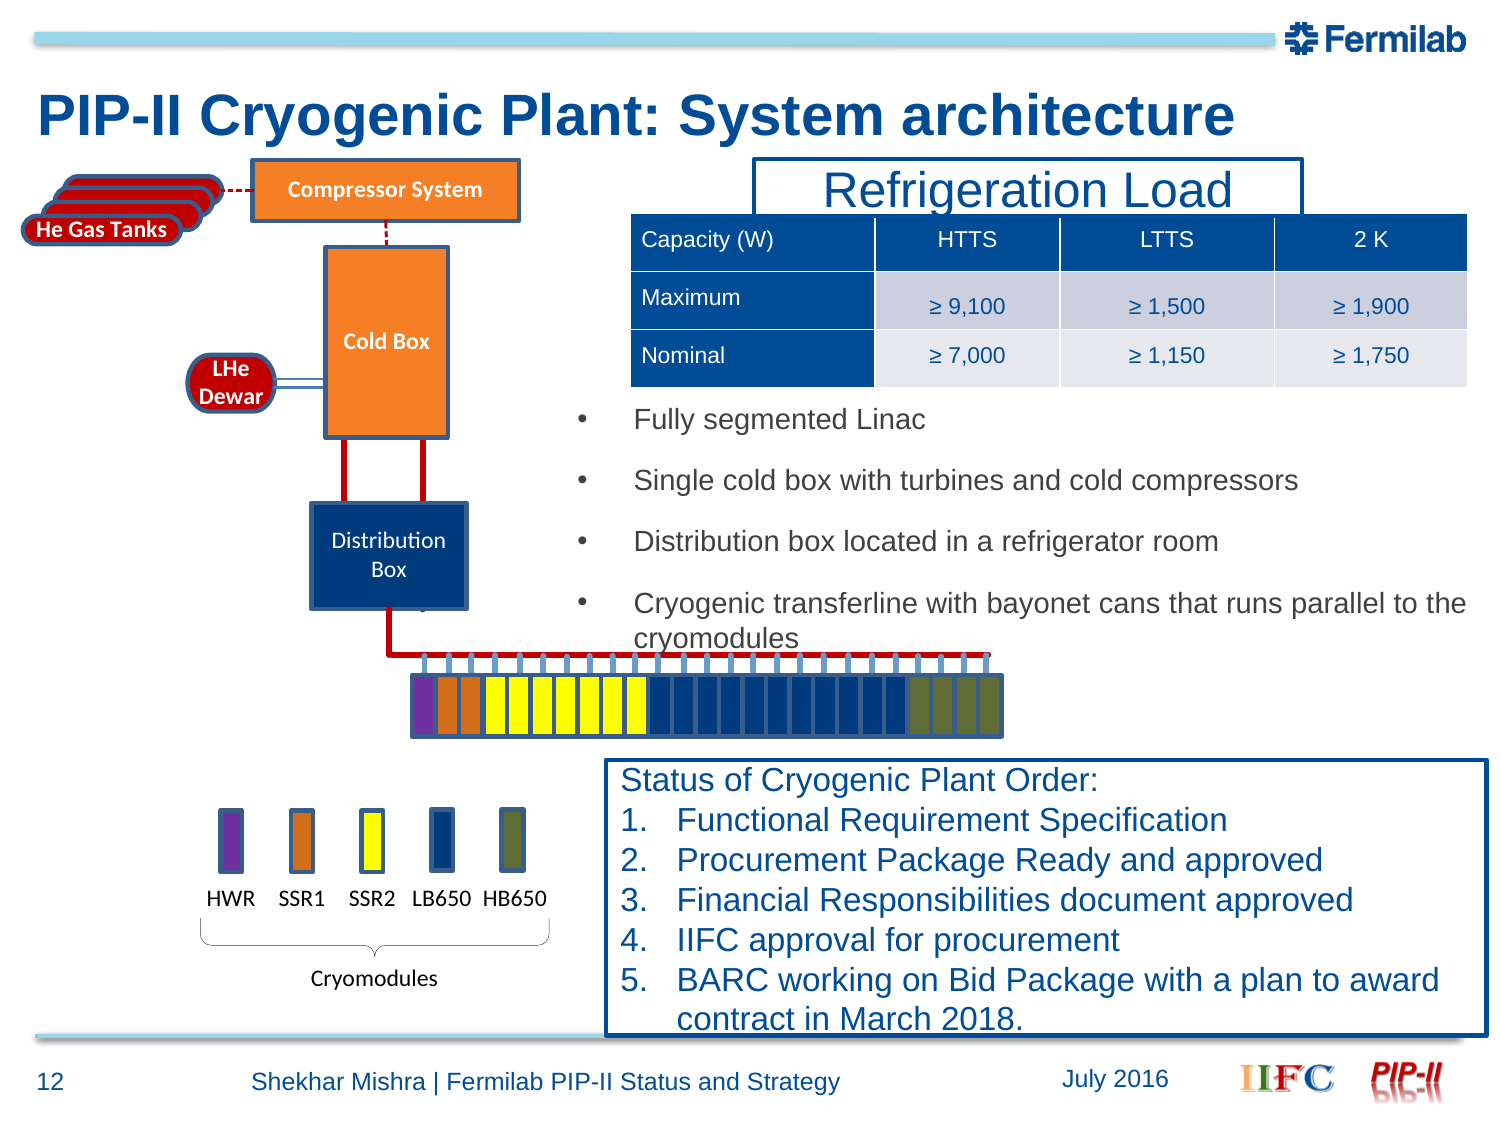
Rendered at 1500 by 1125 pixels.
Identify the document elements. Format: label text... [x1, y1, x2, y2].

table_cell ≥ 1,150 [1061, 330, 1274, 387]
picture [1229, 1053, 1342, 1104]
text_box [15, 152, 1050, 1039]
footer Shekhar Mishra | Fermilab PIP-II Status and Strategy [251, 1065, 1150, 1105]
table_cell ≥ 1,900 [1275, 272, 1467, 329]
table_cell ≥ 7,000 [1055, 330, 1059, 387]
text_box Status of Cryogenic Plant Order: Functional Requirement Specification Procurement Package Ready and approved Financial Responsibilities document approved IIFC approval for procurement BARC working on Bid Package with a plan to award contract in March 2018. [1055, 758, 1489, 1038]
table_cell ≥ 1,500 [1061, 272, 1274, 329]
picture [1285, 22, 1466, 55]
title PIP-II Cryogenic Plant: System architecture [37, 76, 1463, 147]
table_header 2 K [1275, 214, 1467, 271]
picture [1352, 1046, 1477, 1115]
table_header HTTS [1055, 218, 1059, 271]
text_box Refrigeration Load [1054, 157, 1304, 218]
table_header LTTS [1061, 218, 1274, 271]
table_cell ≥ 9,100 [1055, 272, 1059, 329]
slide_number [1062, 1062, 1196, 1103]
slide_number 12 [36, 1065, 105, 1105]
list Fully segmented Linac Single cold box with turbines and cold compressors Distribution box located in a refrigerator room Cryogenic transferline with bayonet cans that runs parallel to the cryomodules [1055, 400, 1479, 657]
table_cell ≥ 1,750 [1275, 330, 1467, 387]
